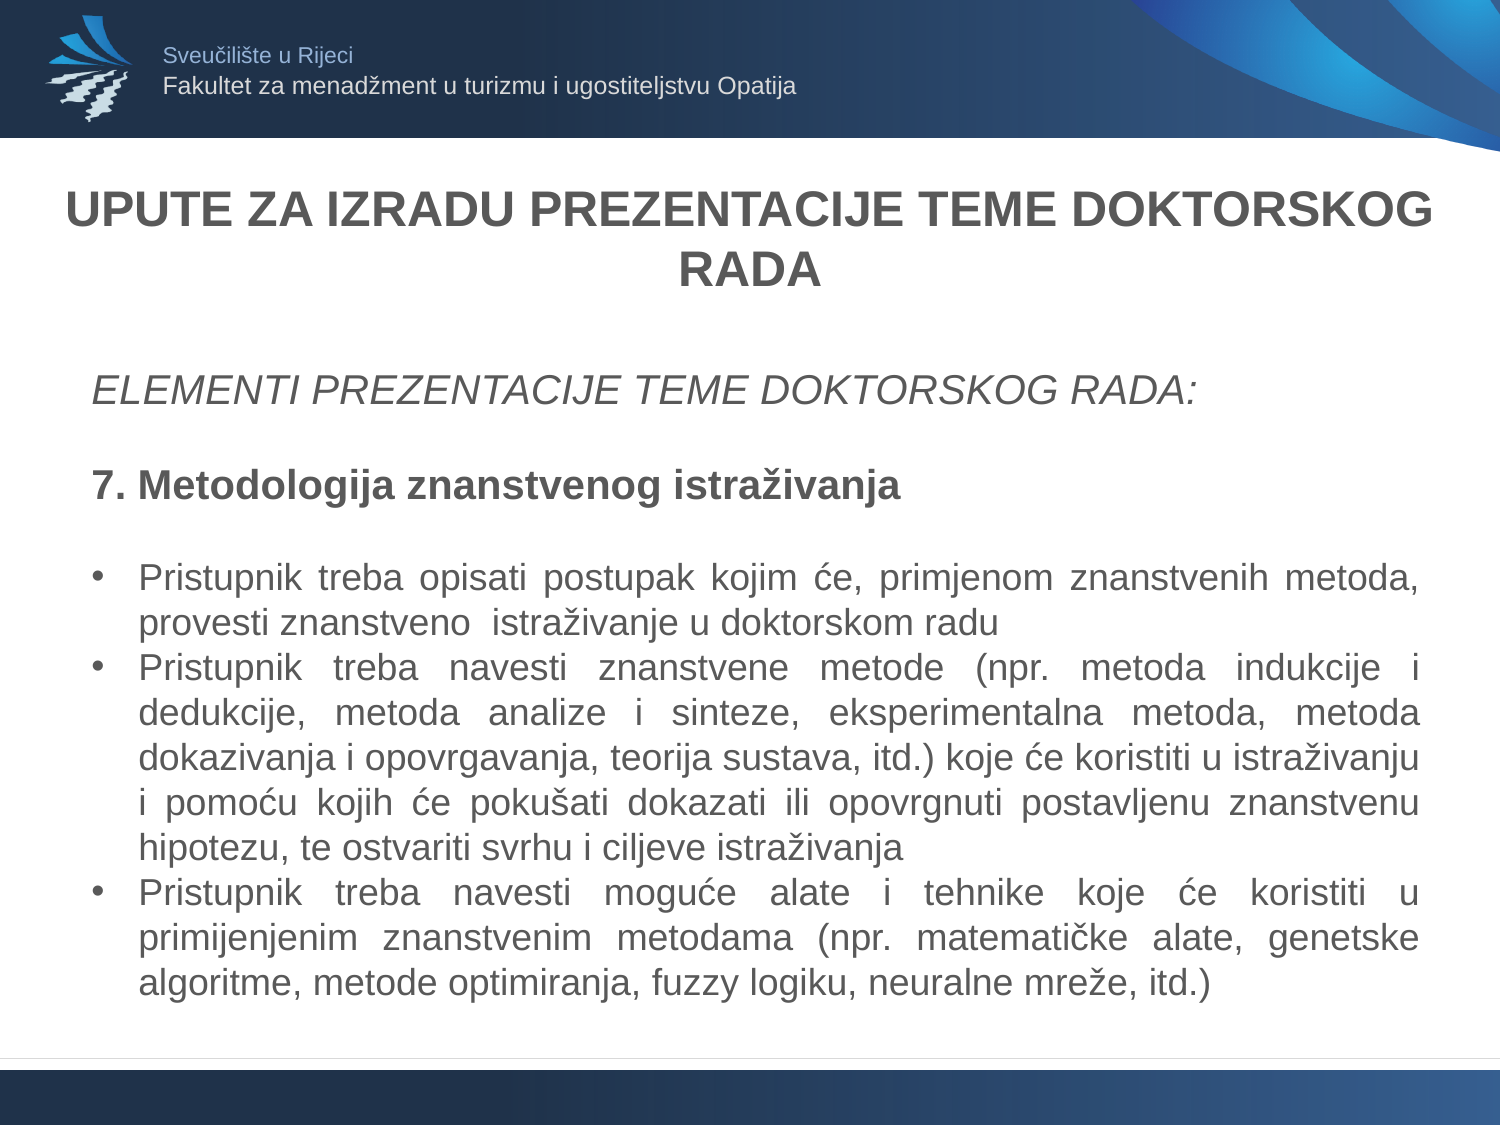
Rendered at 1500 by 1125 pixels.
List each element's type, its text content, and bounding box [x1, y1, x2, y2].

picture [40, 8, 148, 126]
text_box ELEMENTI PREZENTACIJE TEME DOKTORSKOG RADA: 7. Metodologija znanstvenog istraživanja Pristupnik treba opisati postupak kojim će, primjenom znanstvenih metoda, provesti znanstveno istraživanje u doktorskom radu Pristupnik treba navesti znanstvene metode (npr. metoda indukcije i dedukcije, metoda analize i sinteze, eksperimentalna metoda, metoda dokazivanja i opovrgavanja, teorija sustava, itd.) koje će koristiti u istraživanju i pomoću kojih će pokušati dokazati ili opovrgnuti postavljenu znanstvenu hipotezu, te ostvariti svrhu i ciljeve istraživanja Pristupnik treba navesti moguće alate i tehnike koje će koristiti u primijenjenim znanstvenim metodama (npr. matematičke alate, genetske algoritme, metode optimiranja, fuzzy logiku, neuralne mreže, itd.) [76, 355, 1436, 1056]
text_box Fakultet za menadžment u turizmu i ugostiteljstvu Opatija [152, 54, 1099, 114]
text_box UPUTE ZA IZRADU PREZENTACIJE TEME DOKTORSKOG RADA [17, 169, 1483, 304]
text_box [0, 0, 1099, 139]
text_box Sveučilište u Rijeci [152, 30, 1081, 79]
picture [1104, 0, 1500, 169]
text_box [0, 1070, 1500, 1125]
